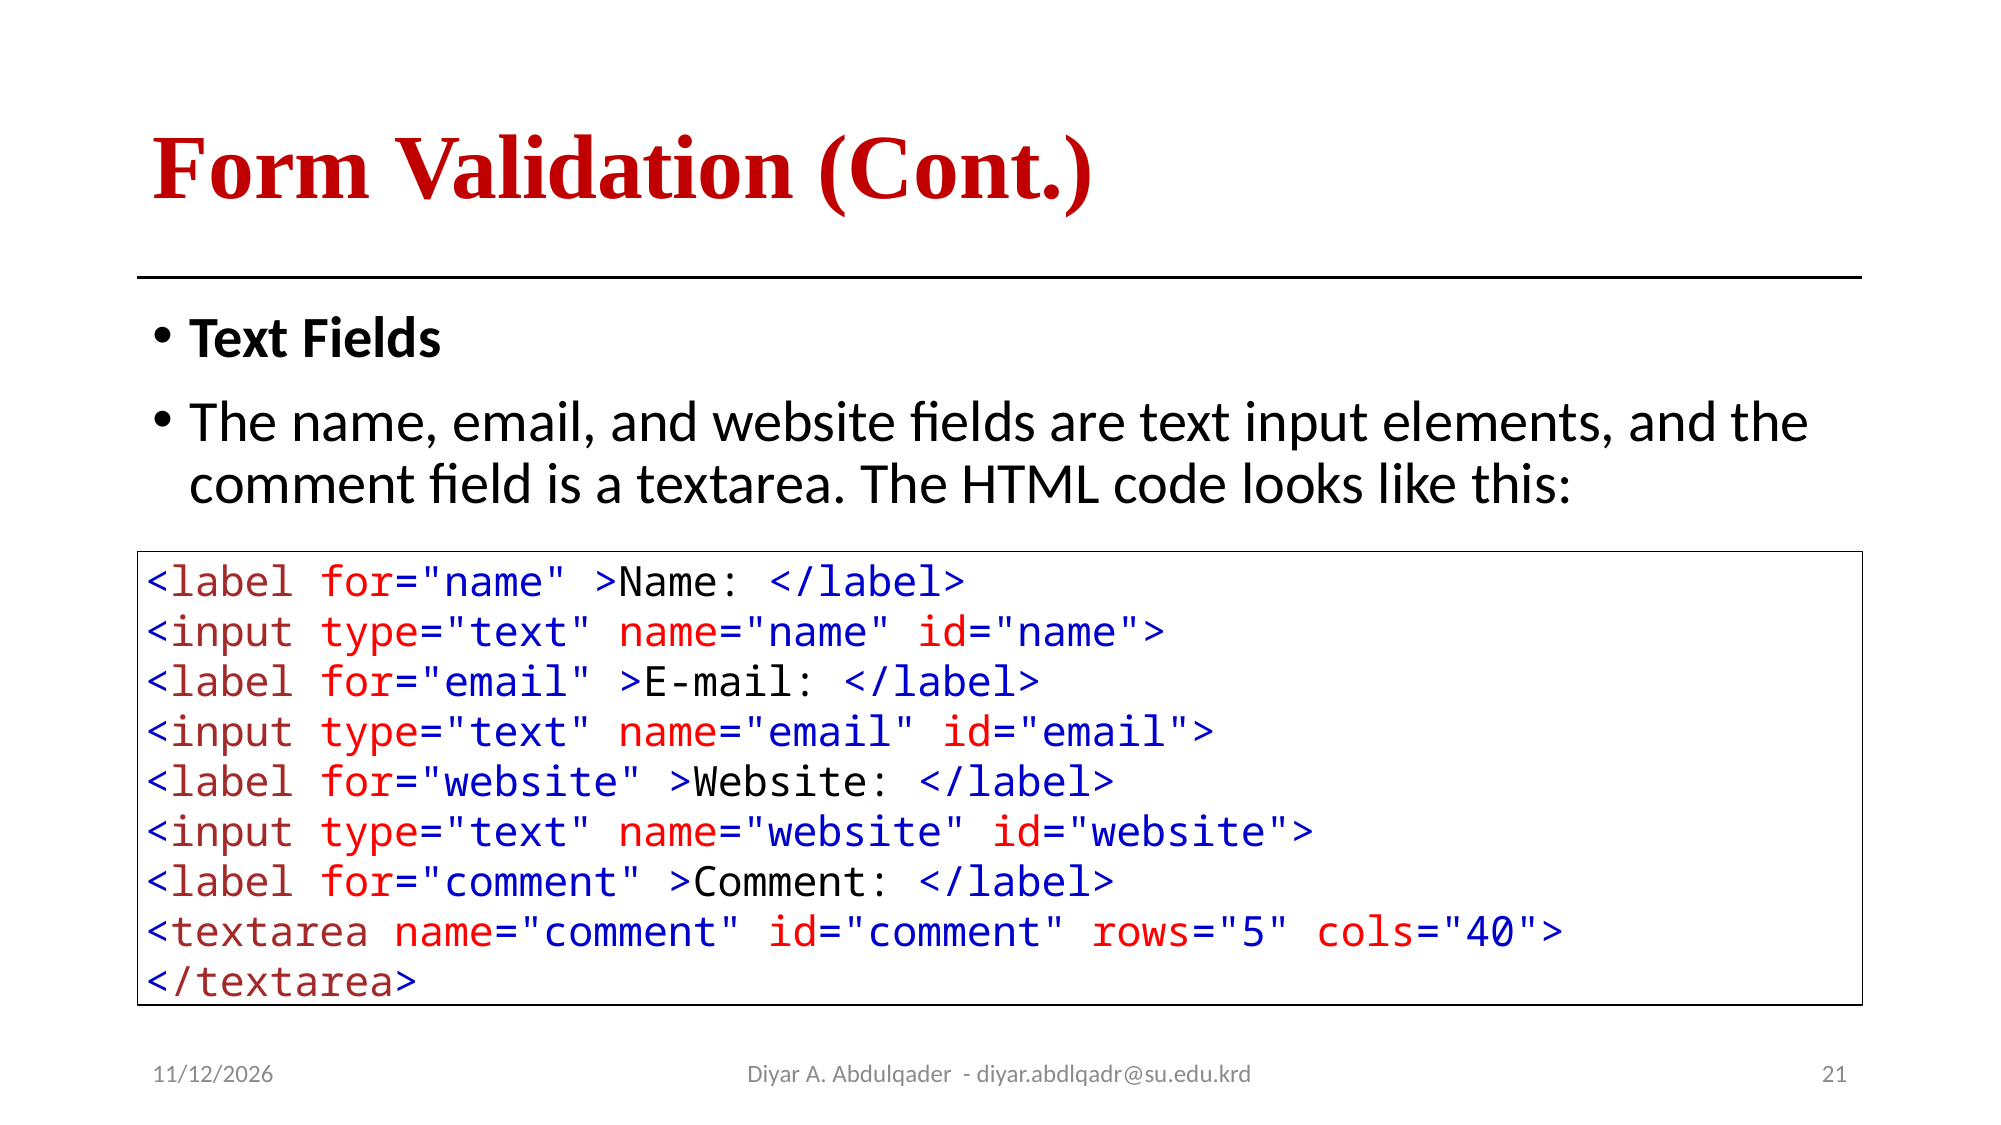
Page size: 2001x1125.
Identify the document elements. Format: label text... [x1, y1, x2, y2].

list Text Fields The name, email, and website fields are text input elements, and the comment field is a textarea. The HTML code looks like this: [137, 1006, 1863, 1014]
list Text Fields The name, email, and website fields are text input elements, and the comment field is a textarea. The HTML code looks like this: [137, 299, 1863, 551]
slide_number 21 [1412, 1042, 1863, 1103]
footer Diyar A. Abdulqader - diyar.abdlqadr@su.edu.krd [662, 1042, 1338, 1103]
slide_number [137, 1042, 588, 1103]
title Form Validation (Cont.) [137, 59, 1863, 278]
text_box <label for="name" >Name: </label> <input type="text" name="name" id="name"> <label for="email" >E-mail: </label> <input type="text" name="email" id="email"> <label for="website" >Website: </label> <input type="text" name="website" id="website"> <label for="comment" >Comment: </label> <textarea name="comment" id="comment" rows="5" cols="40"> </textarea> [137, 551, 1863, 1006]
